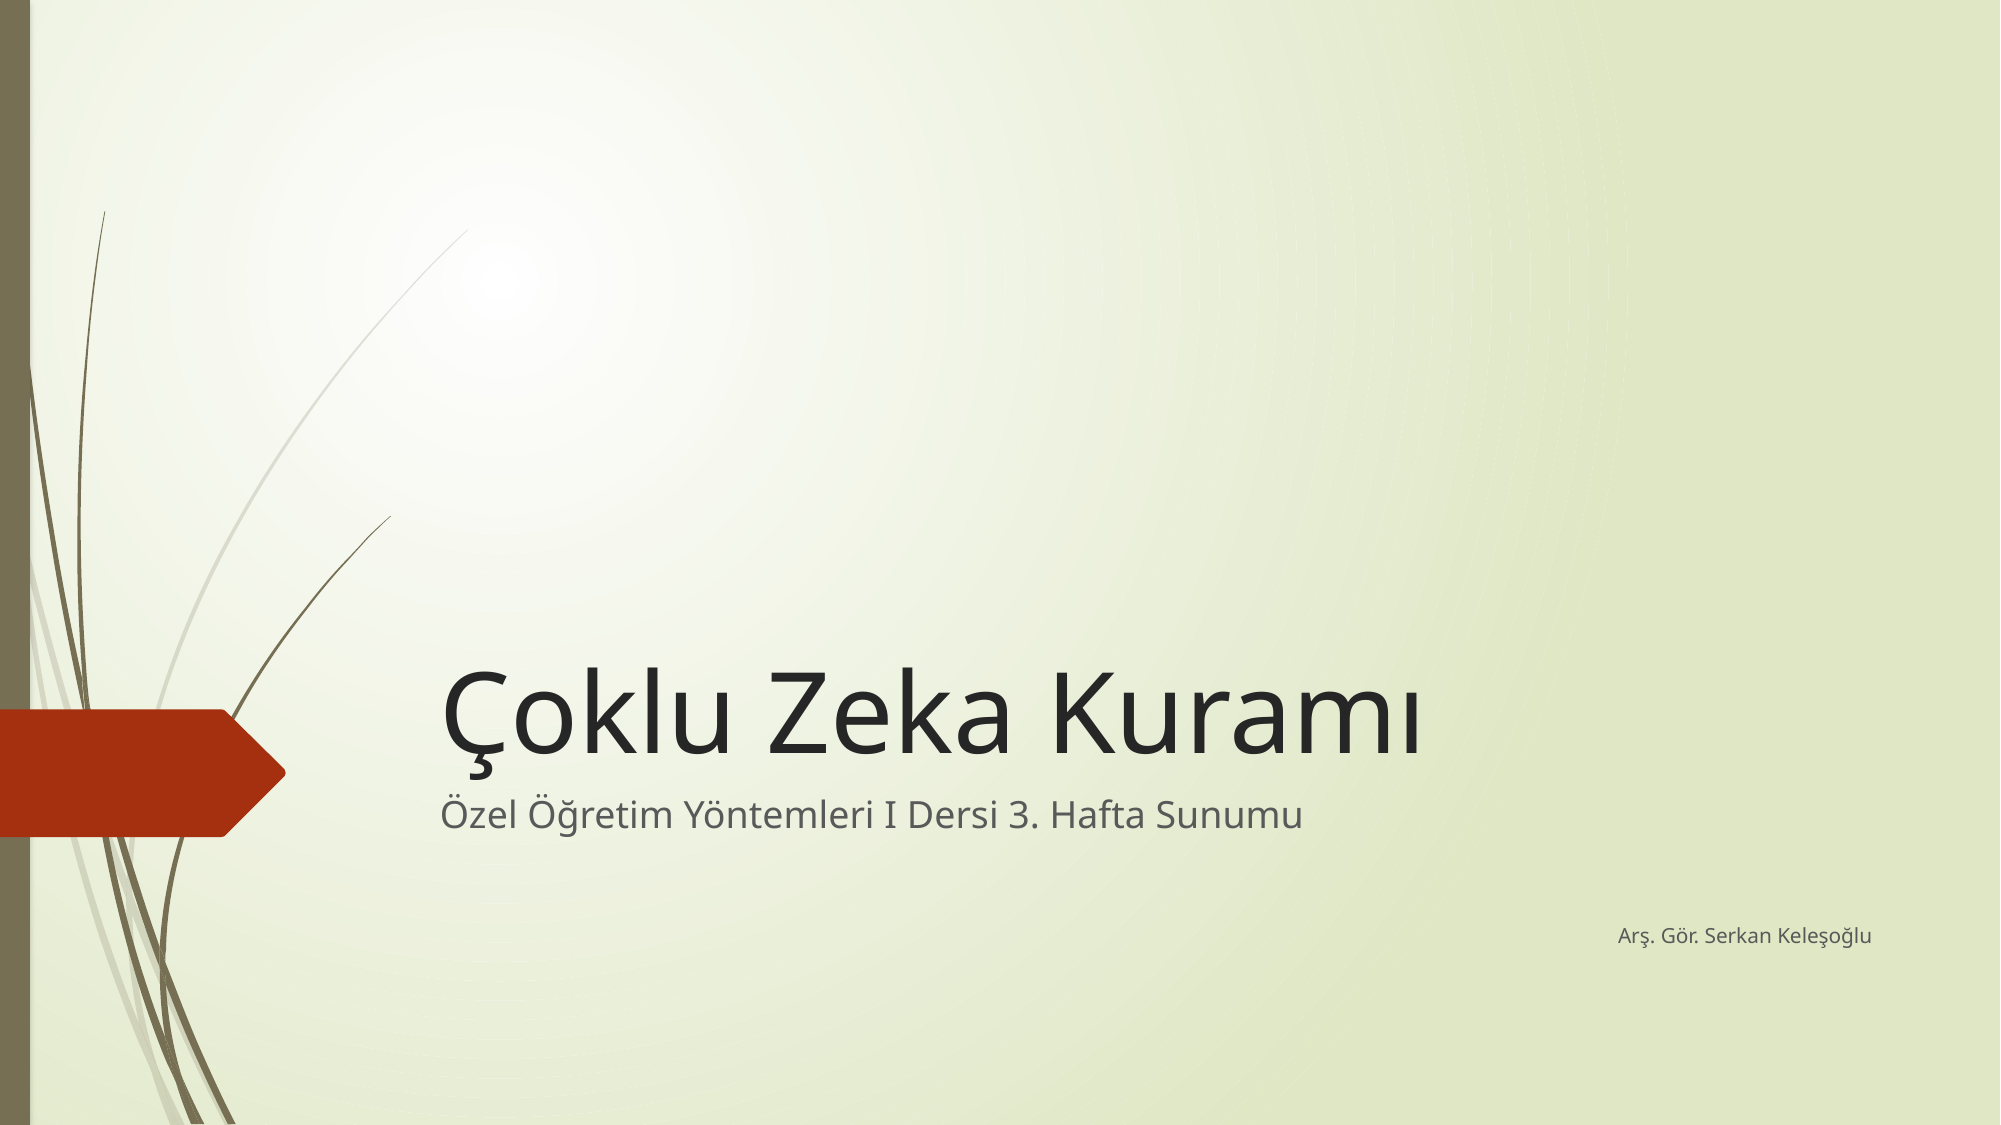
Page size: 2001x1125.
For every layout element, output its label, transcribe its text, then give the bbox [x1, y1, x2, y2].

subtitle Özel Öğretim Yöntemleri I Dersi 3. Hafta Sunumu Arş. Gör. Serkan Keleşoğlu [424, 783, 1888, 969]
title Çoklu Zeka Kuramı [424, 412, 1888, 783]
